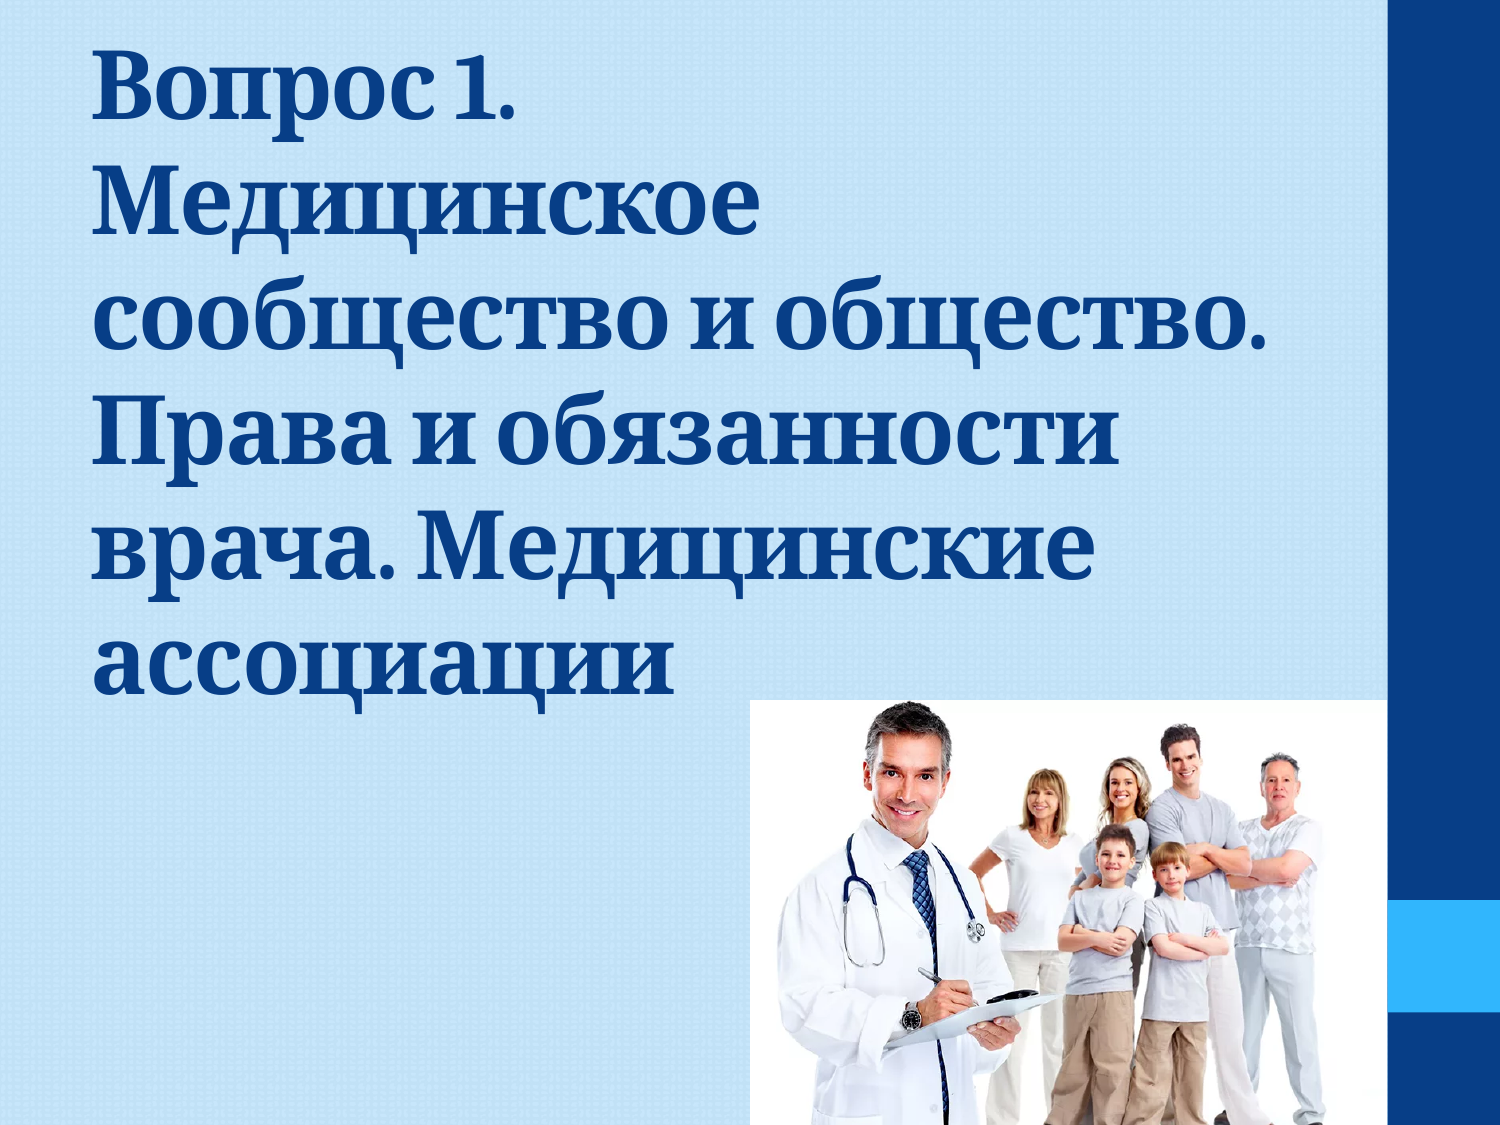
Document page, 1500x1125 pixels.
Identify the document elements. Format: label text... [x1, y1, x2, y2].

title Вопрос 1. Медицинское сообщество и общество. Права и обязанности врача. Медицинские ассоциации [75, 45, 1325, 693]
picture [749, 700, 1388, 1125]
